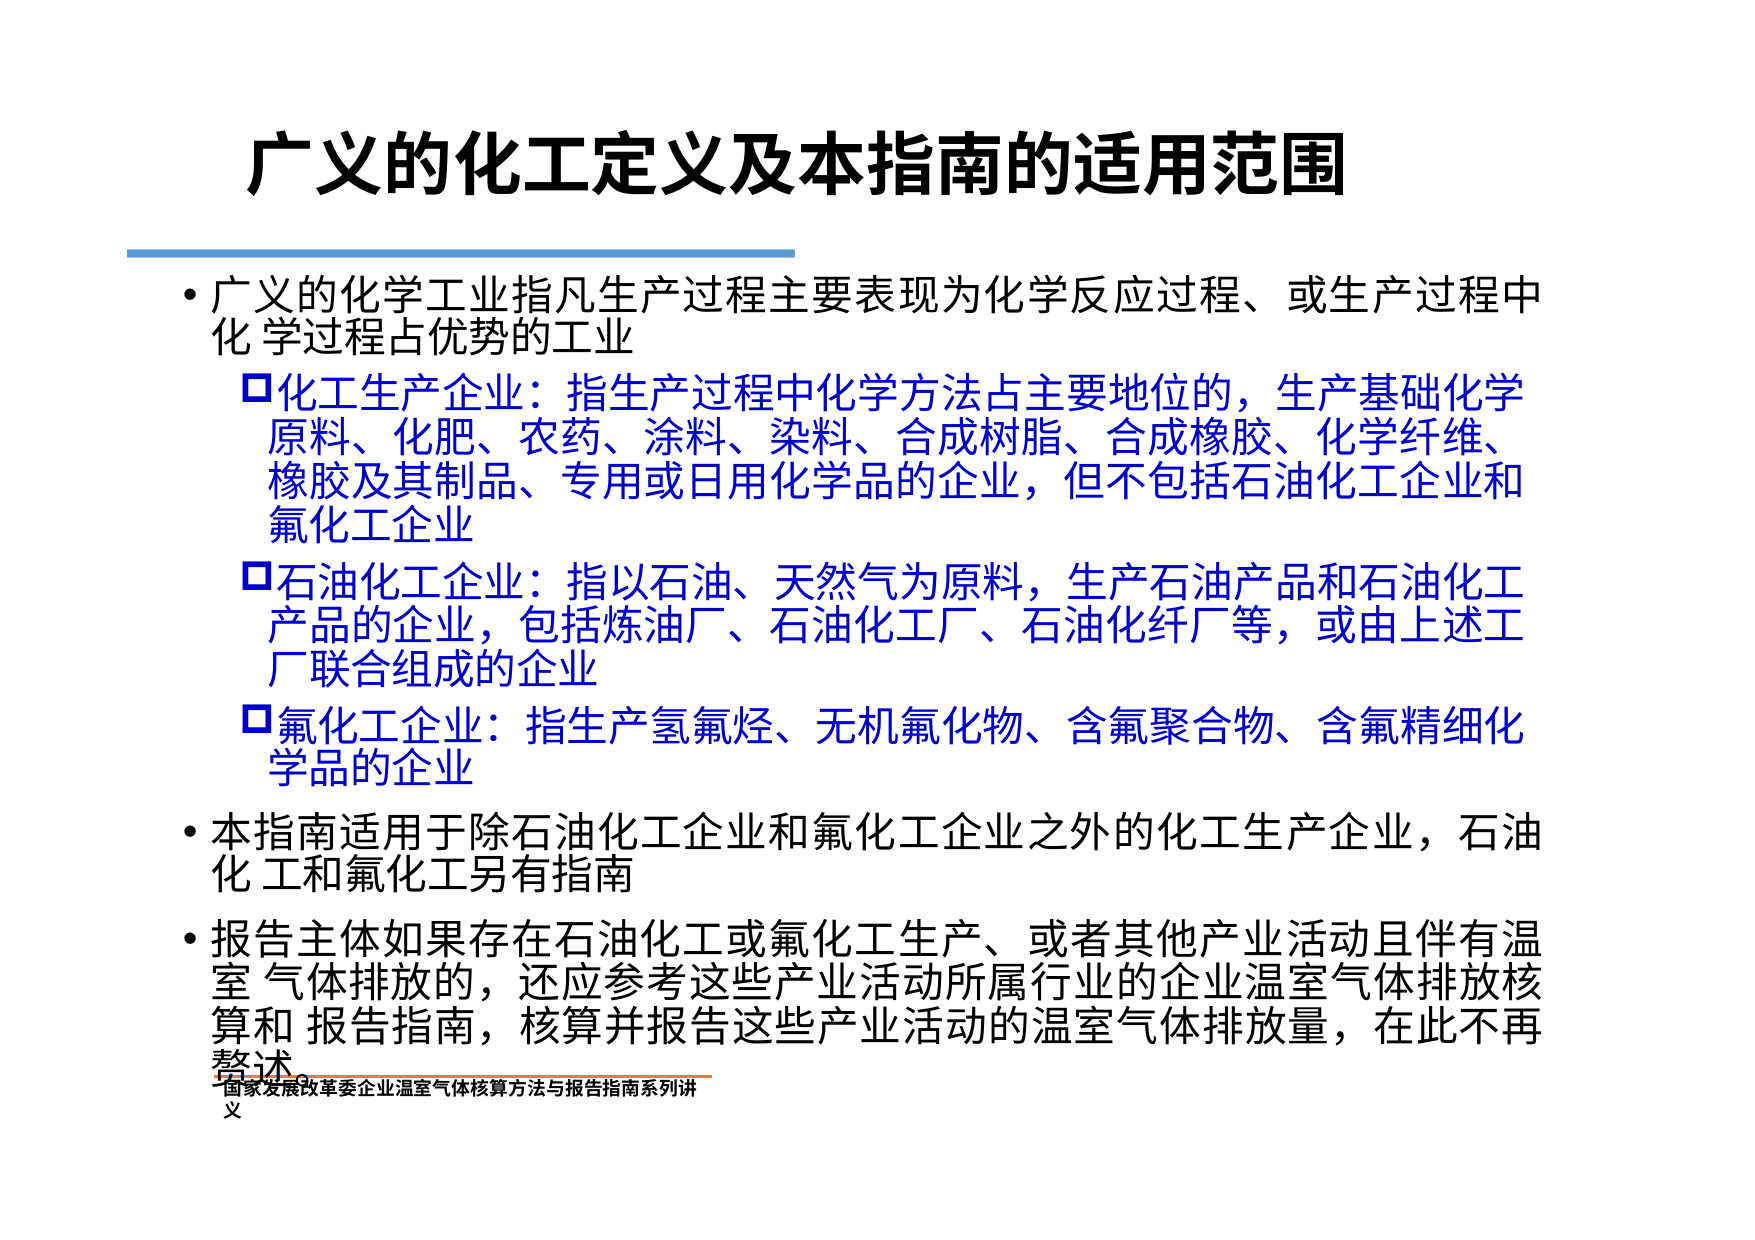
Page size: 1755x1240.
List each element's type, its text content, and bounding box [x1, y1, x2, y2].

text_box 国家发展改革委企业温室气体核算方法与报告指南系列讲义 [221, 1094, 716, 1122]
text_box [127, 249, 242, 258]
text_box 广义的化学工业指凡生产过程主要表现为化学反应过程、或生产过程中化 学过程占优势的工业 化工生产企业：指生产过程中化学方法占主要地位的，生产基础化学 原料、化肥、农药、涂料、染料、合成树脂、合成橡胶、化学纤维、 橡胶及其制品、专用或日用化学品的企业，但不包括石油化工企业和 氟化工企业 石油化工企业：指以石油、天然气为原料，生产石油产品和石油化工 产品的企业，包括炼油厂、石油化工厂、石油化纤厂等，或由上述工 厂联合组成的企业 氟化工企业：指生产氢氟烃、无机氟化物、含氟聚合物、含氟精细化 学品的企业 本指南适用于除石油化工企业和氟化工企业之外的化工生产企业，石油化 工和氟化工另有指南 报告主体如果存在石油化工或氟化工生产、或者其他产业活动且伴有温室 气体排放的，还应参考这些产业活动所属行业的企业温室气体排放核算和 报告指南，核算并报告这些产业活动的温室气体排放量，在此不再赘述。 [180, 266, 1545, 1094]
title 广义的化工定义及本指南的适用范围 [242, 118, 1440, 266]
